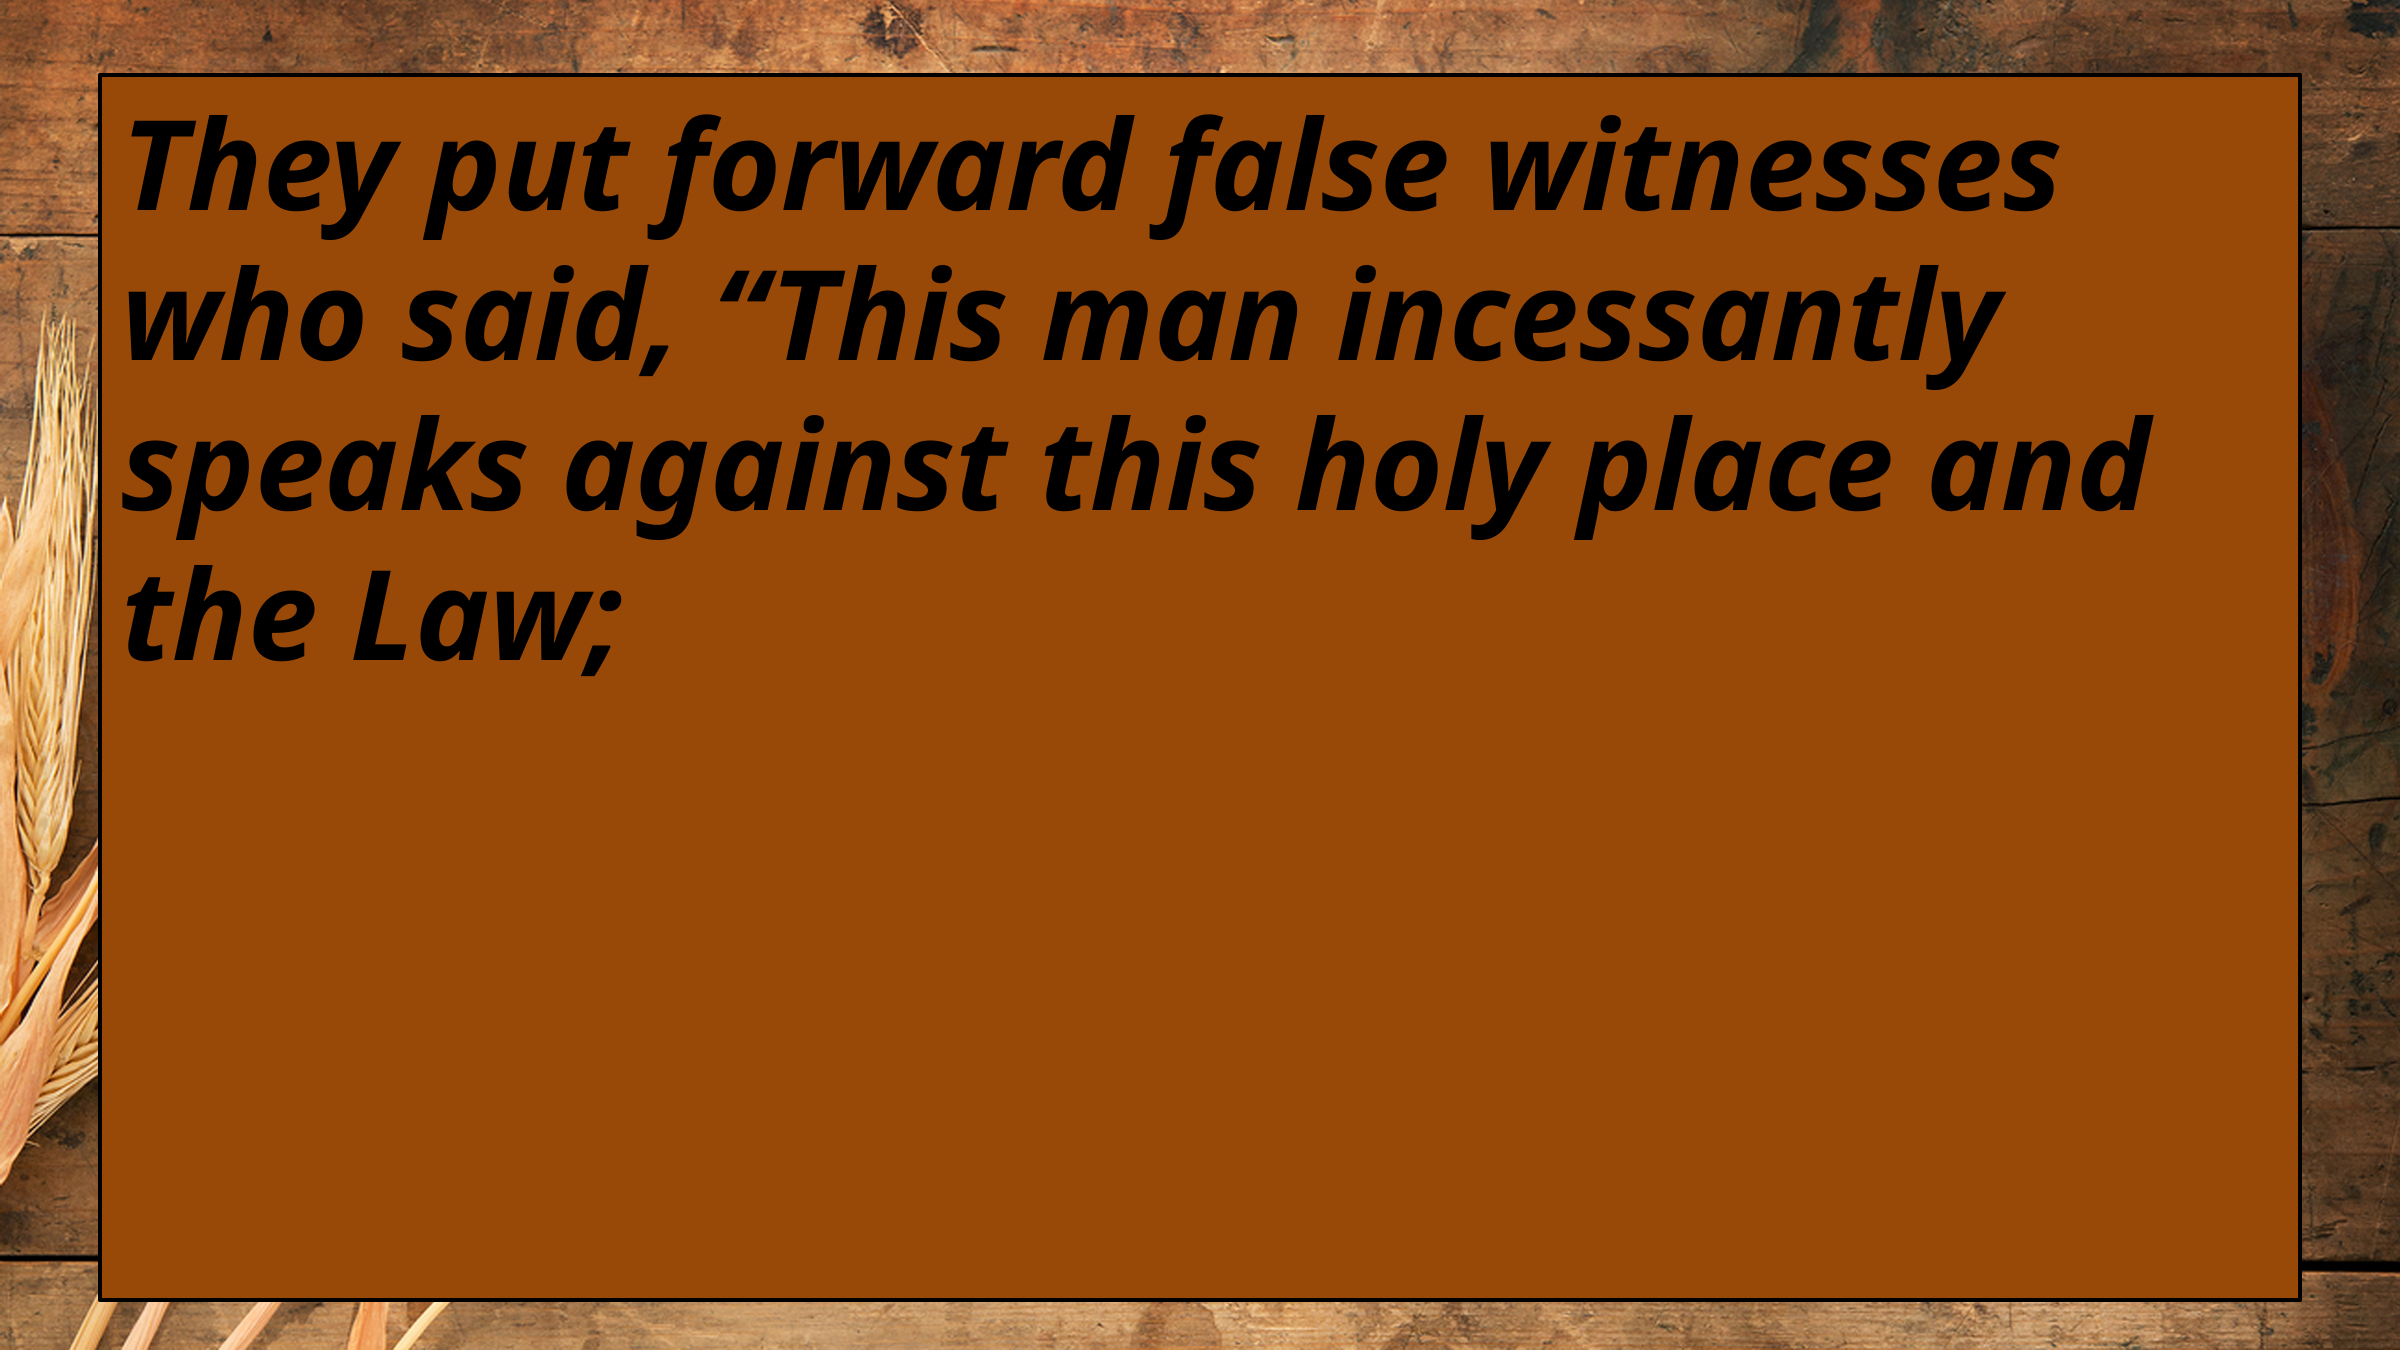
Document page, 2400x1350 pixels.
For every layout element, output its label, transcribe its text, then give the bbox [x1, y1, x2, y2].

list They put forward false witnesses who said, “This man incessantly speaks against this holy place and the Law; [99, 75, 2300, 1300]
picture [0, 0, 2400, 1350]
